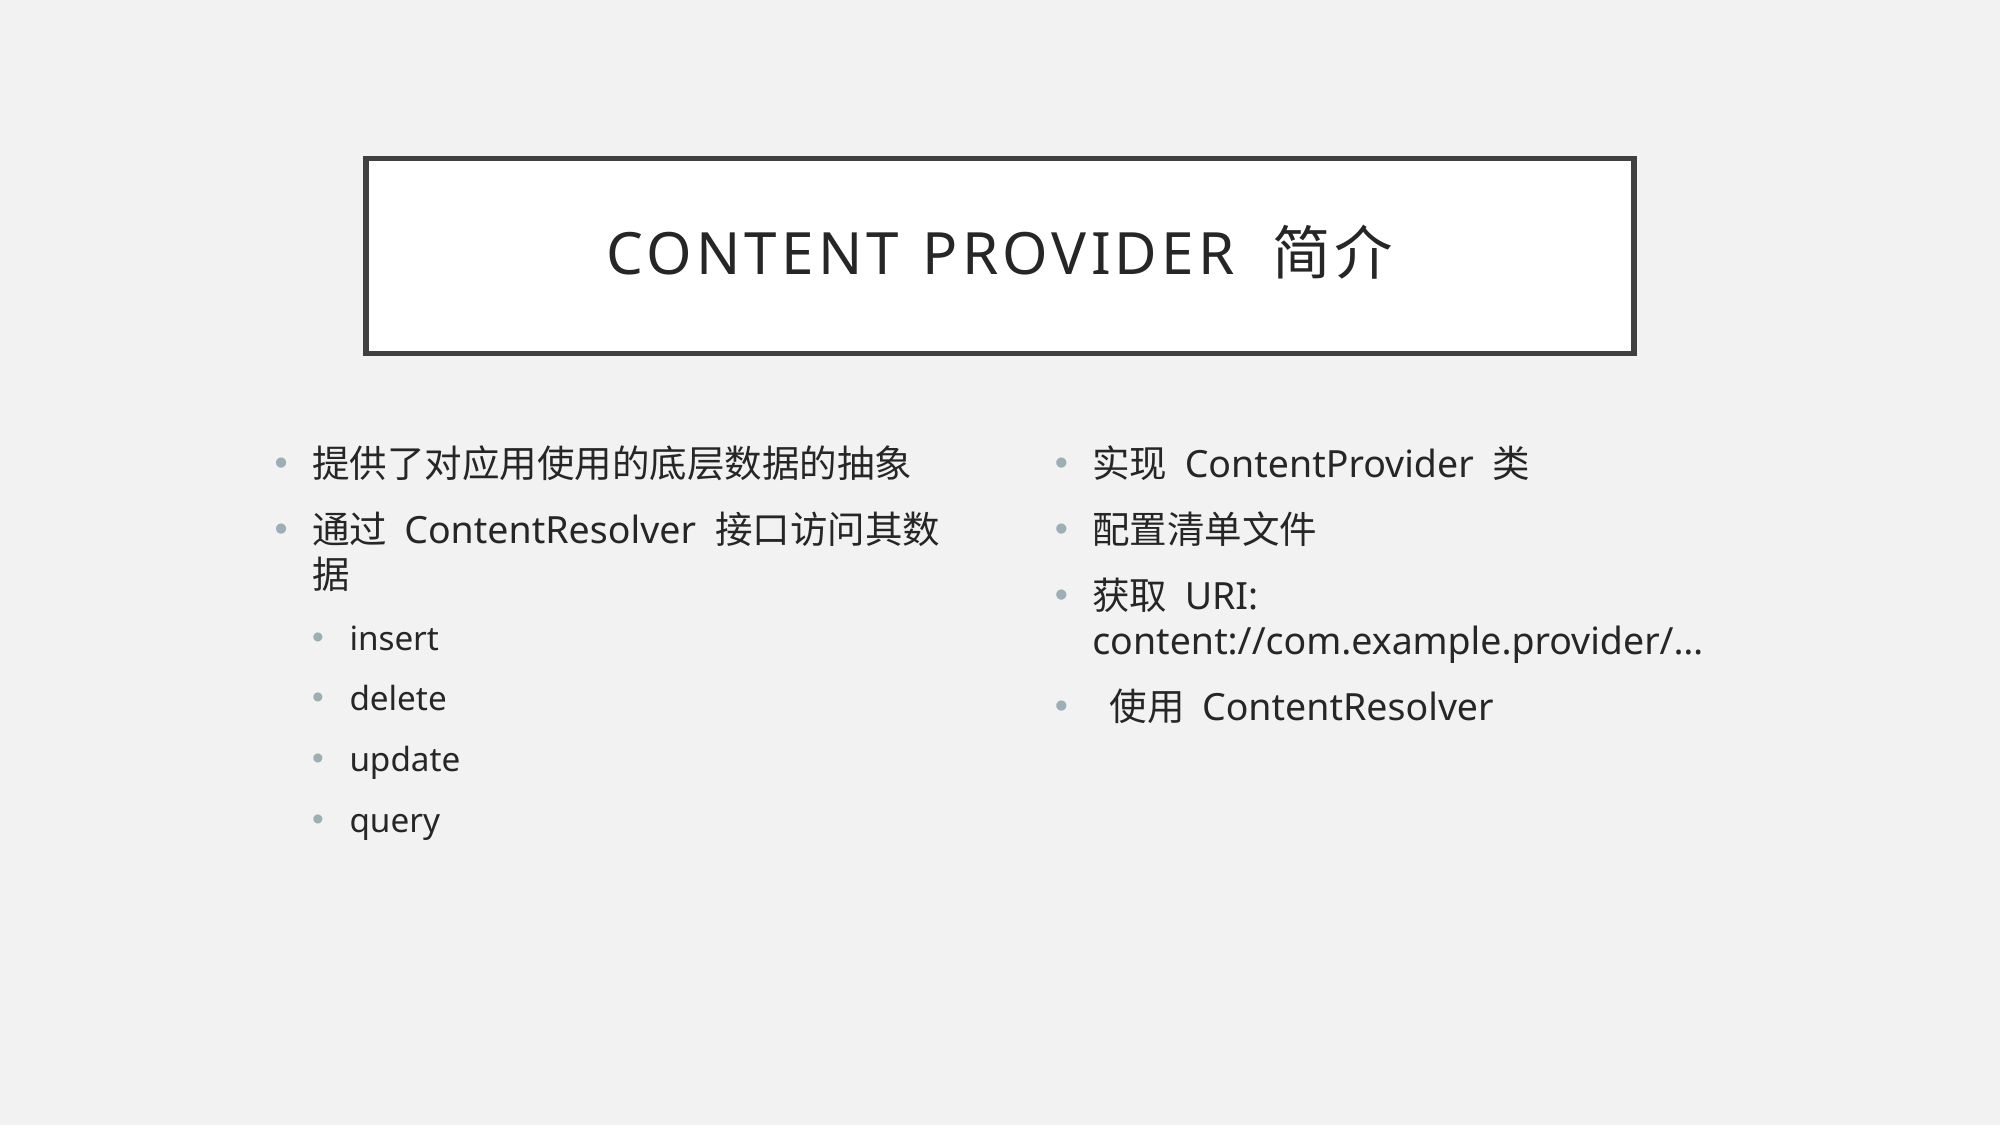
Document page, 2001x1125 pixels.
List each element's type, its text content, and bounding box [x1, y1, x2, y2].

list 提供了对应用使用的底层数据的抽象 通过 ContentResolver 接口访问其数据 insert delete update query [259, 432, 961, 942]
list 实现 ContentProvider 类 配置清单文件 获取 URI: content://com.example.provider/… 使用 ContentResolver [1039, 432, 1741, 942]
title Content Provider 简介 [363, 156, 1637, 356]
